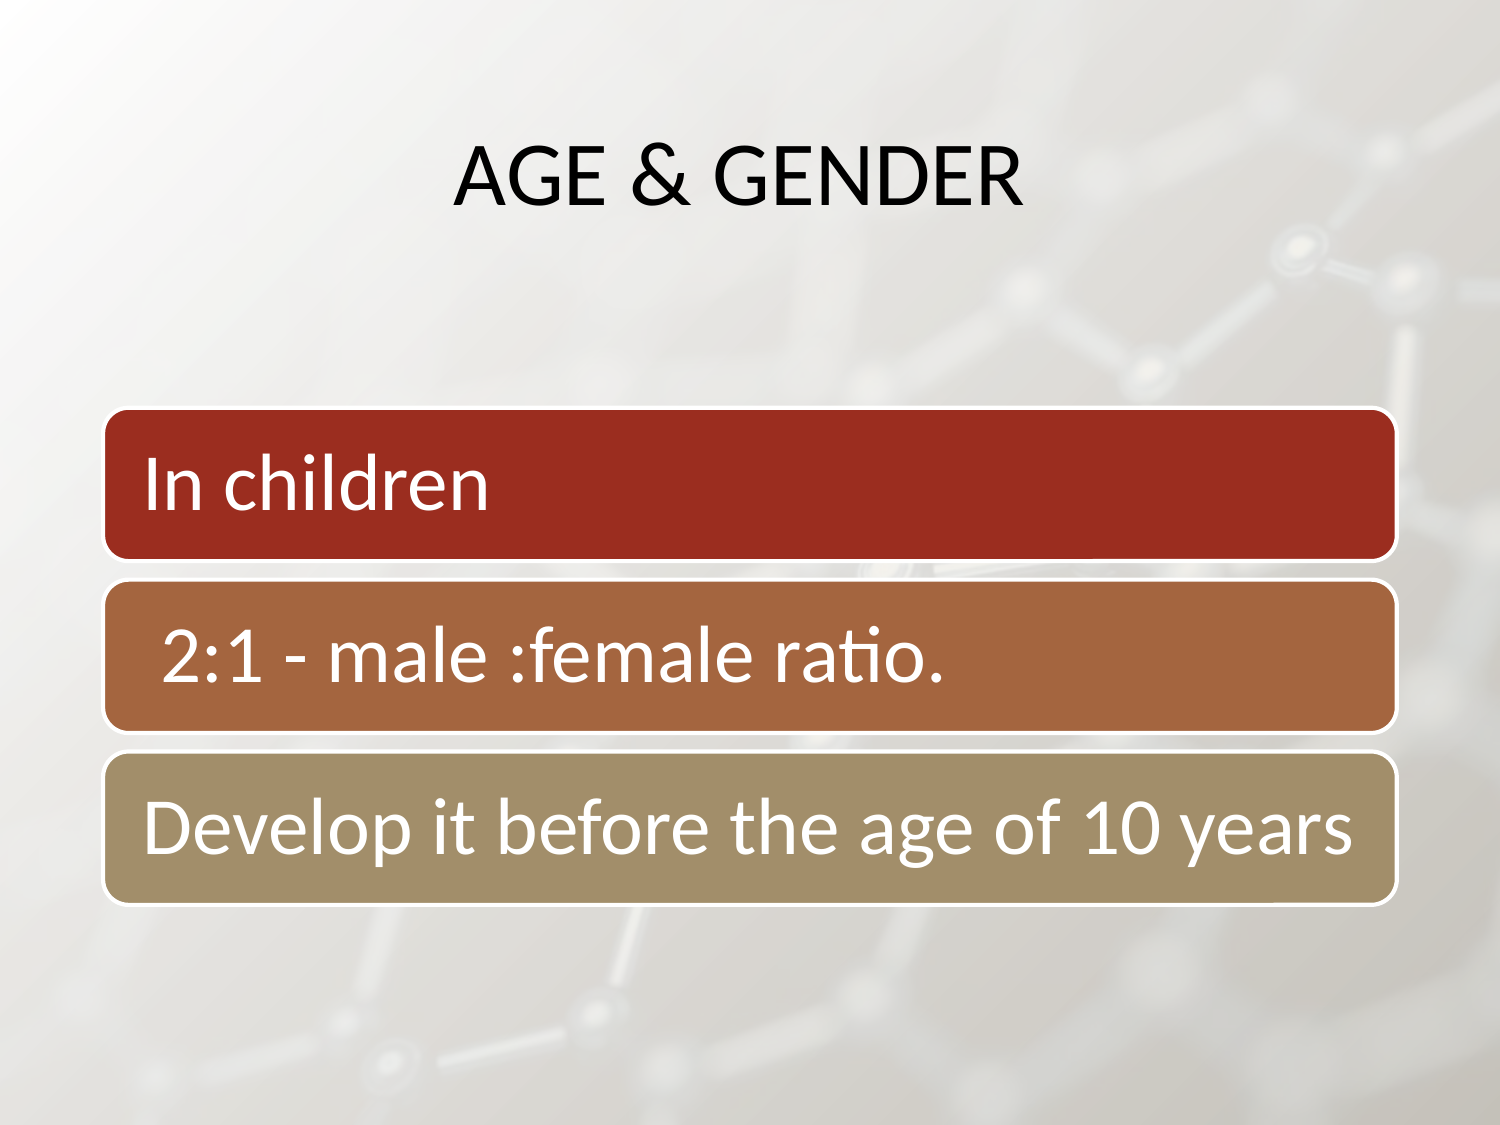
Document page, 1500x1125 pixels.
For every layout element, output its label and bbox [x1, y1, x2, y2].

picture [0, 0, 1500, 1125]
list [102, 299, 1398, 1014]
